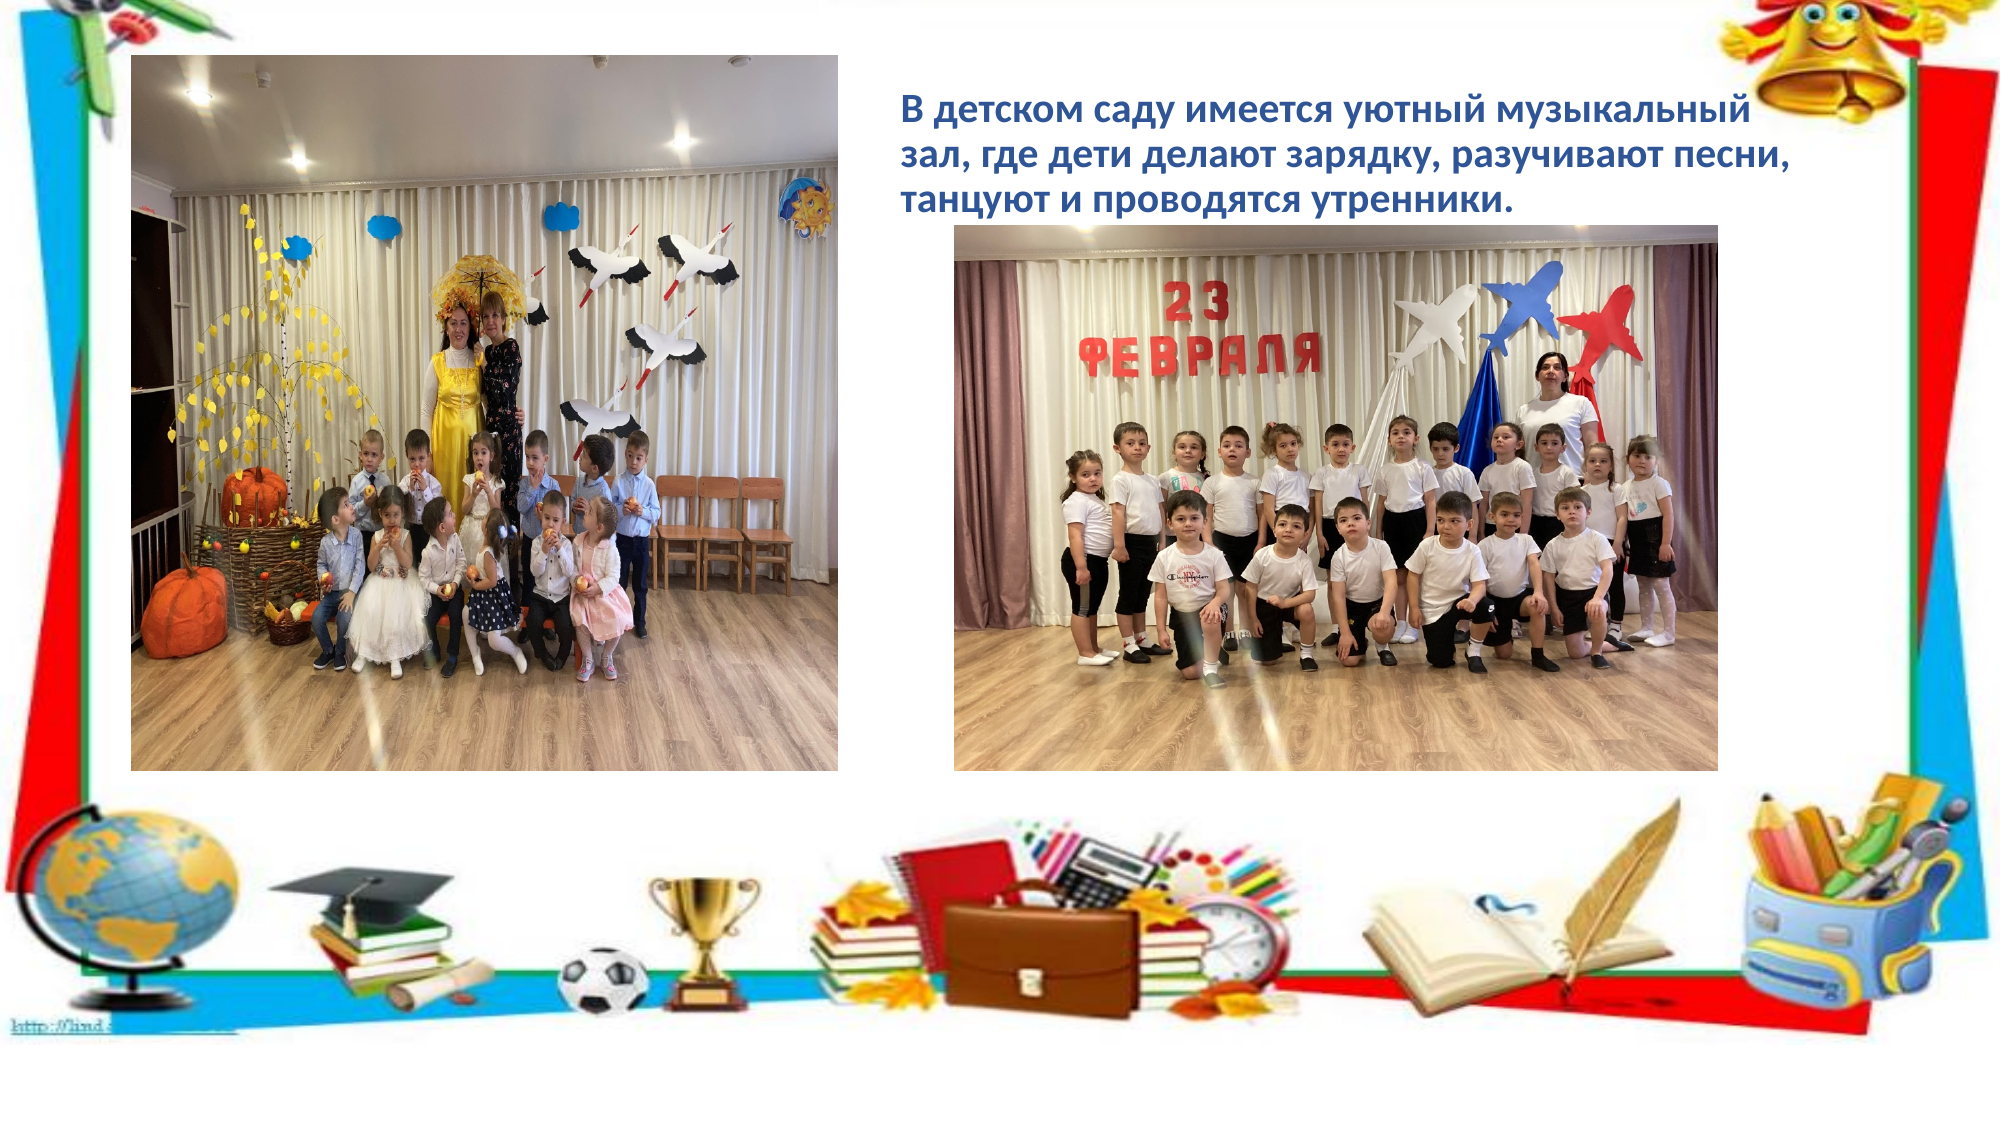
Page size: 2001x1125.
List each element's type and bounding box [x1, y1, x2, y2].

picture [131, 55, 838, 771]
picture [954, 225, 1718, 771]
list [0, 0, 2000, 1045]
